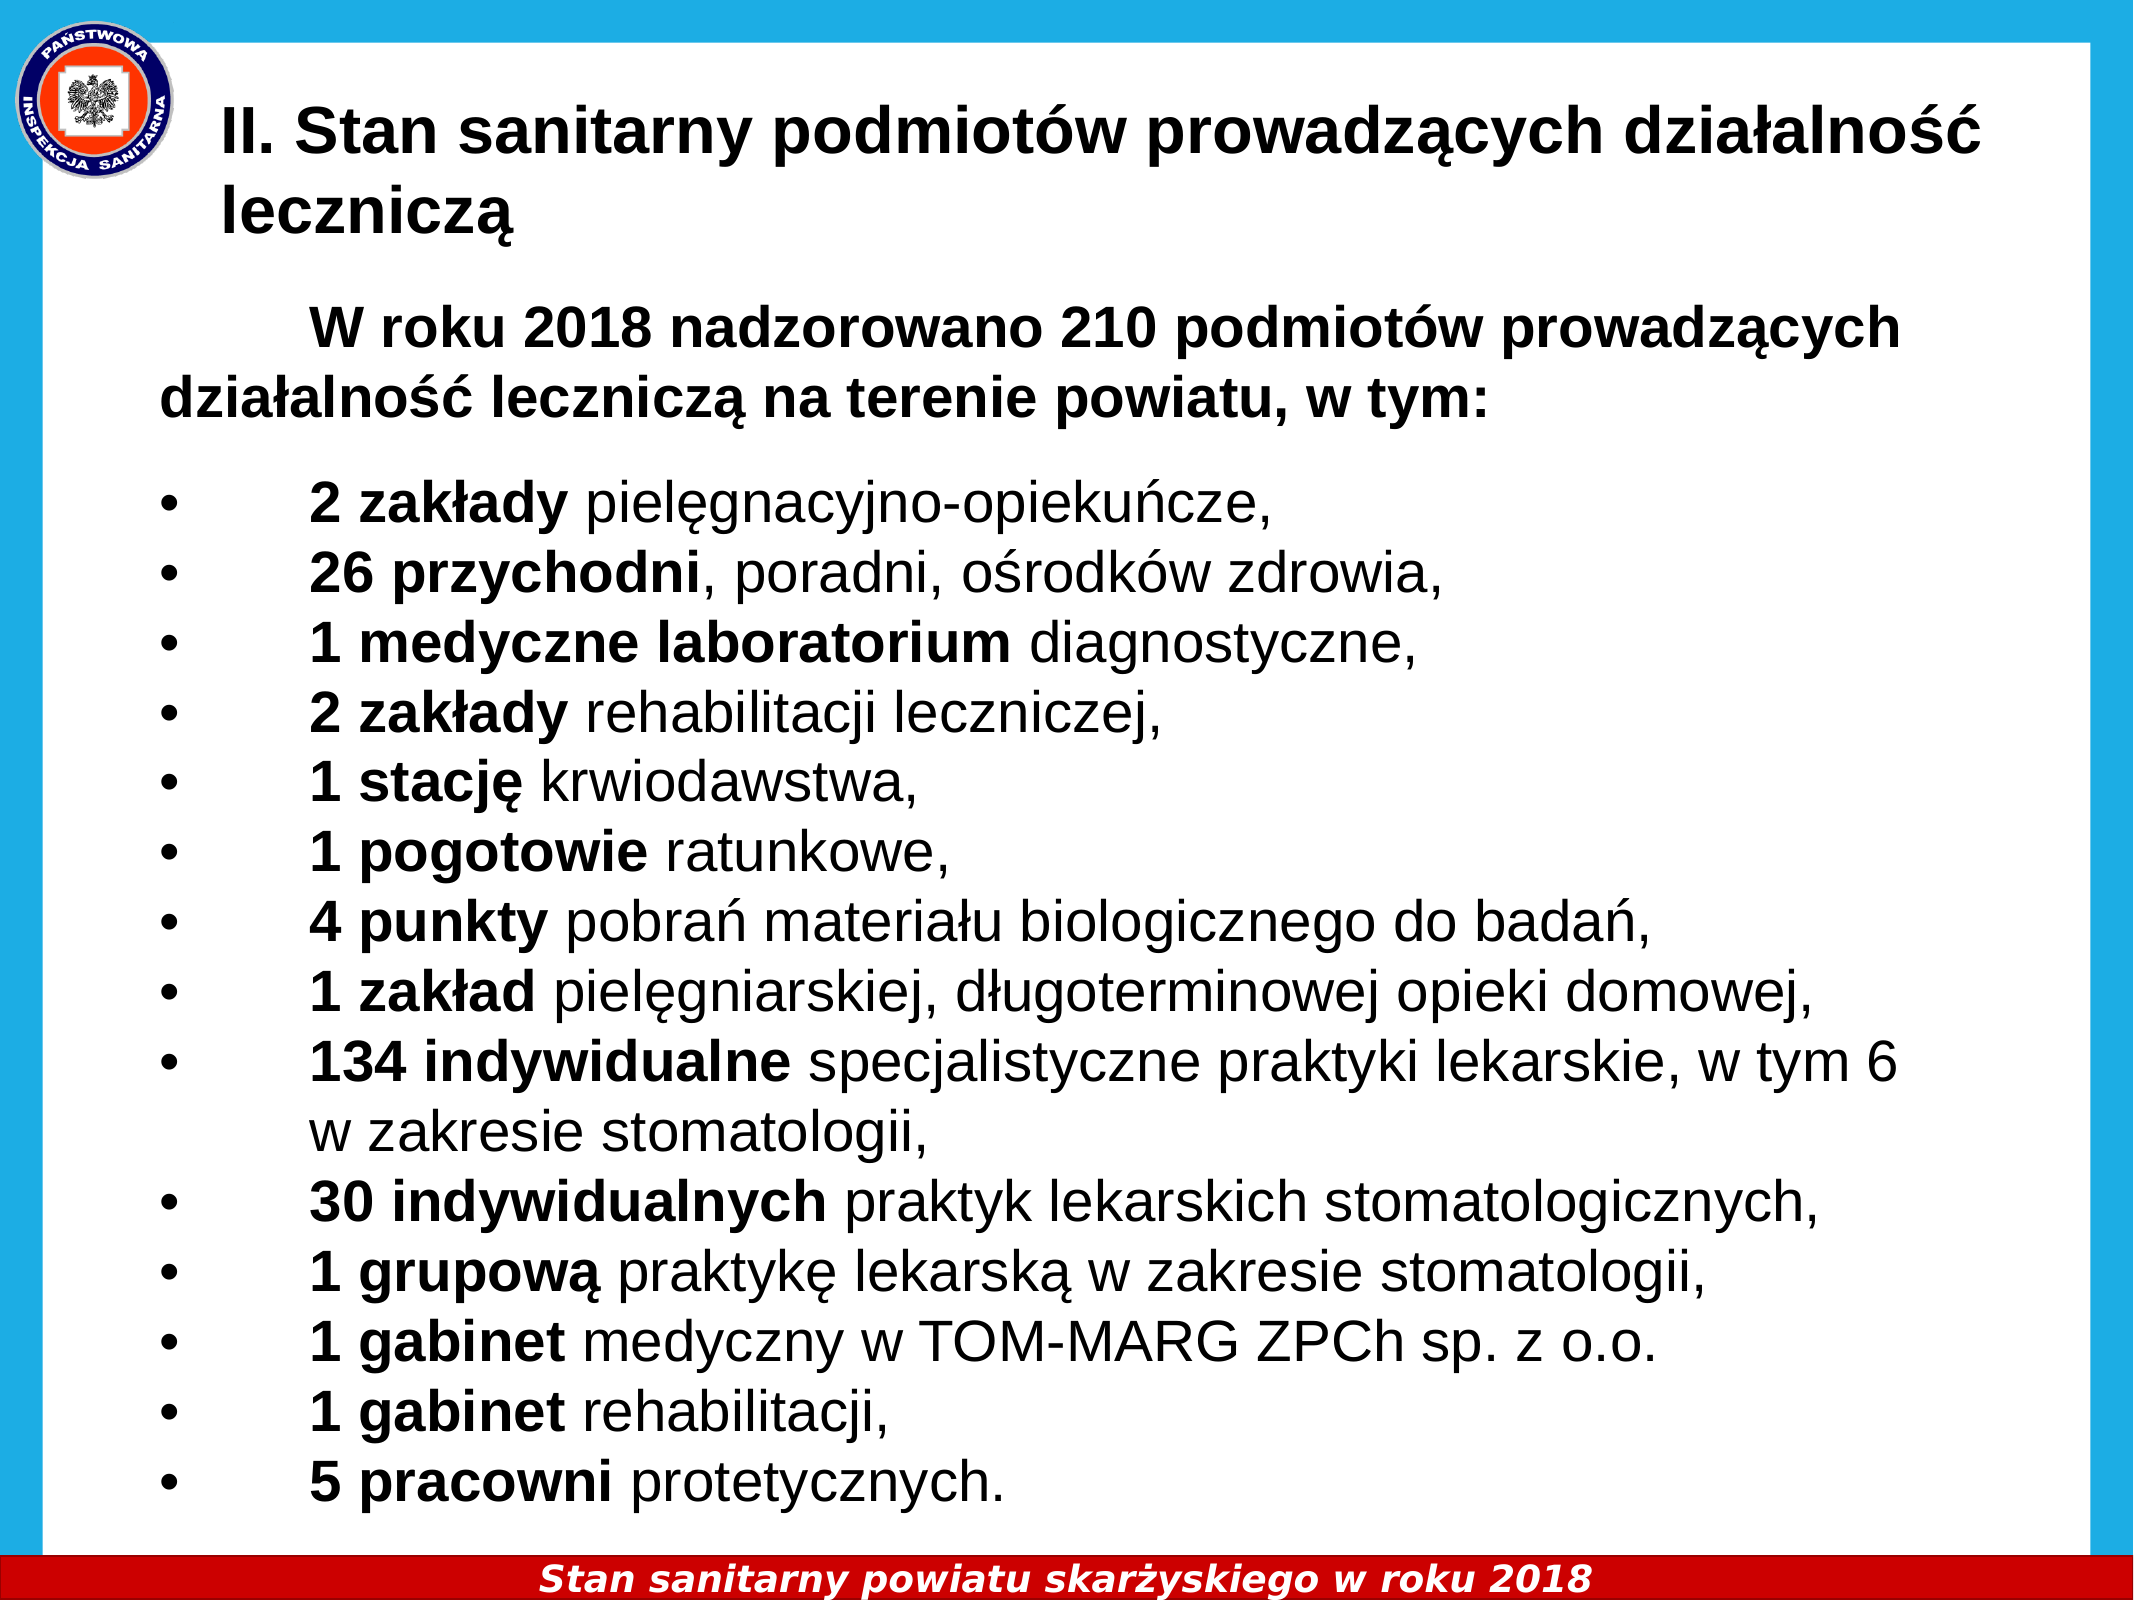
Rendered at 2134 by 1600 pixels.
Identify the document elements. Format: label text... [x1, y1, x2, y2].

picture [15, 19, 174, 179]
text_box II. Stan sanitarny podmiotów prowadzących działalność leczniczą [206, 79, 2108, 254]
text_box Stan sanitarny powiatu skarżyskiego w roku 2018 [0, 1555, 2133, 1600]
text_box W roku 2018 nadzorowano 210 podmiotów prowadzących działalność leczniczą na terenie powiatu, w tym: • 2 zakłady pielęgnacyjno-opiekuńcze, • 26 przychodni, poradni, ośrodków zdrowia, • 1 medyczne laboratorium diagnostyczne, • 2 zakłady rehabilitacji leczniczej, • 1 stację krwiodawstwa, • 1 pogotowie ratunkowe, • 4 punkty pobrań materiału biologicznego do badań, • 1 zakład pielęgniarskiej, długoterminowej opieki domowej, • 134 indywidualne specjalistyczne praktyki lekarskie, w tym 6 w zakresie stomatologii, • 30 indywidualnych praktyk lekarskich stomatologicznych, • 1 grupową praktykę lekarską w zakresie stomatologii, • 1 gabinet medyczny w TOM-MARG ZPCh sp. z o.o. • 1 gabinet rehabilitacji, • 5 pracowni protetycznych. [145, 221, 2083, 1591]
